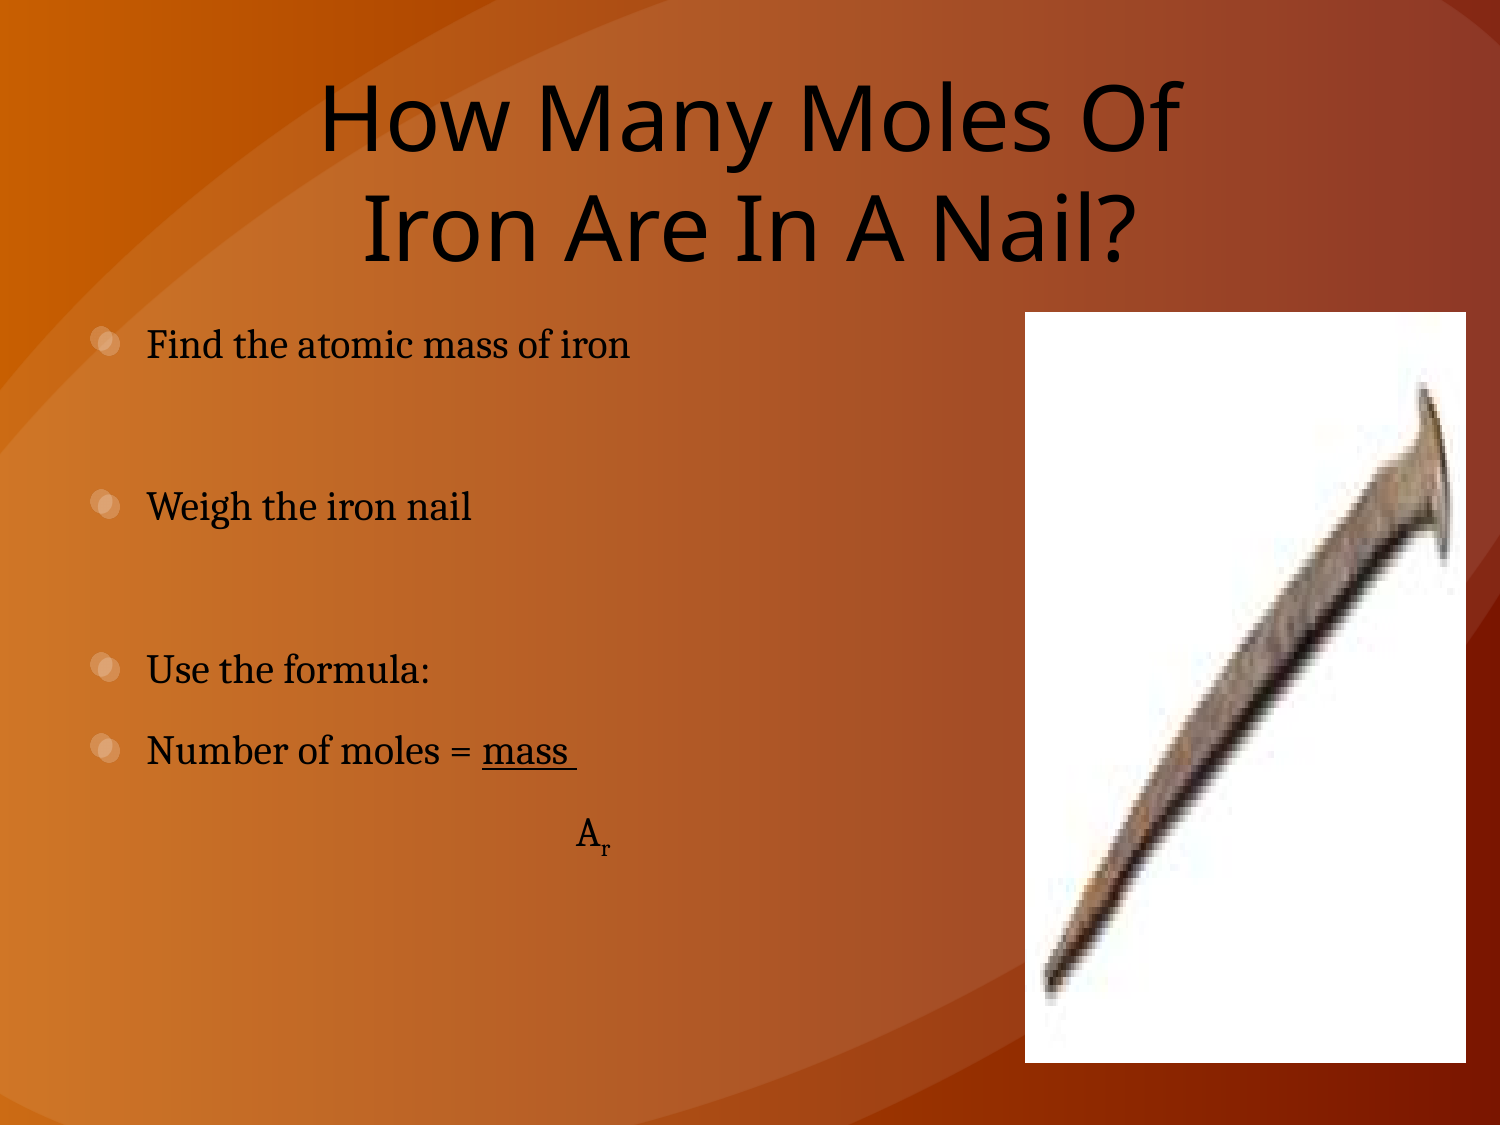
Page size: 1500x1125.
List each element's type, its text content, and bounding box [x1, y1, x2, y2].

picture [0, 0, 1500, 1125]
list Find the atomic mass of iron Weigh the iron nail Use the formula: Number of moles = mass Ar [75, 308, 1013, 1088]
title How Many Moles Of Iron Are In A Nail? [283, 45, 1216, 288]
